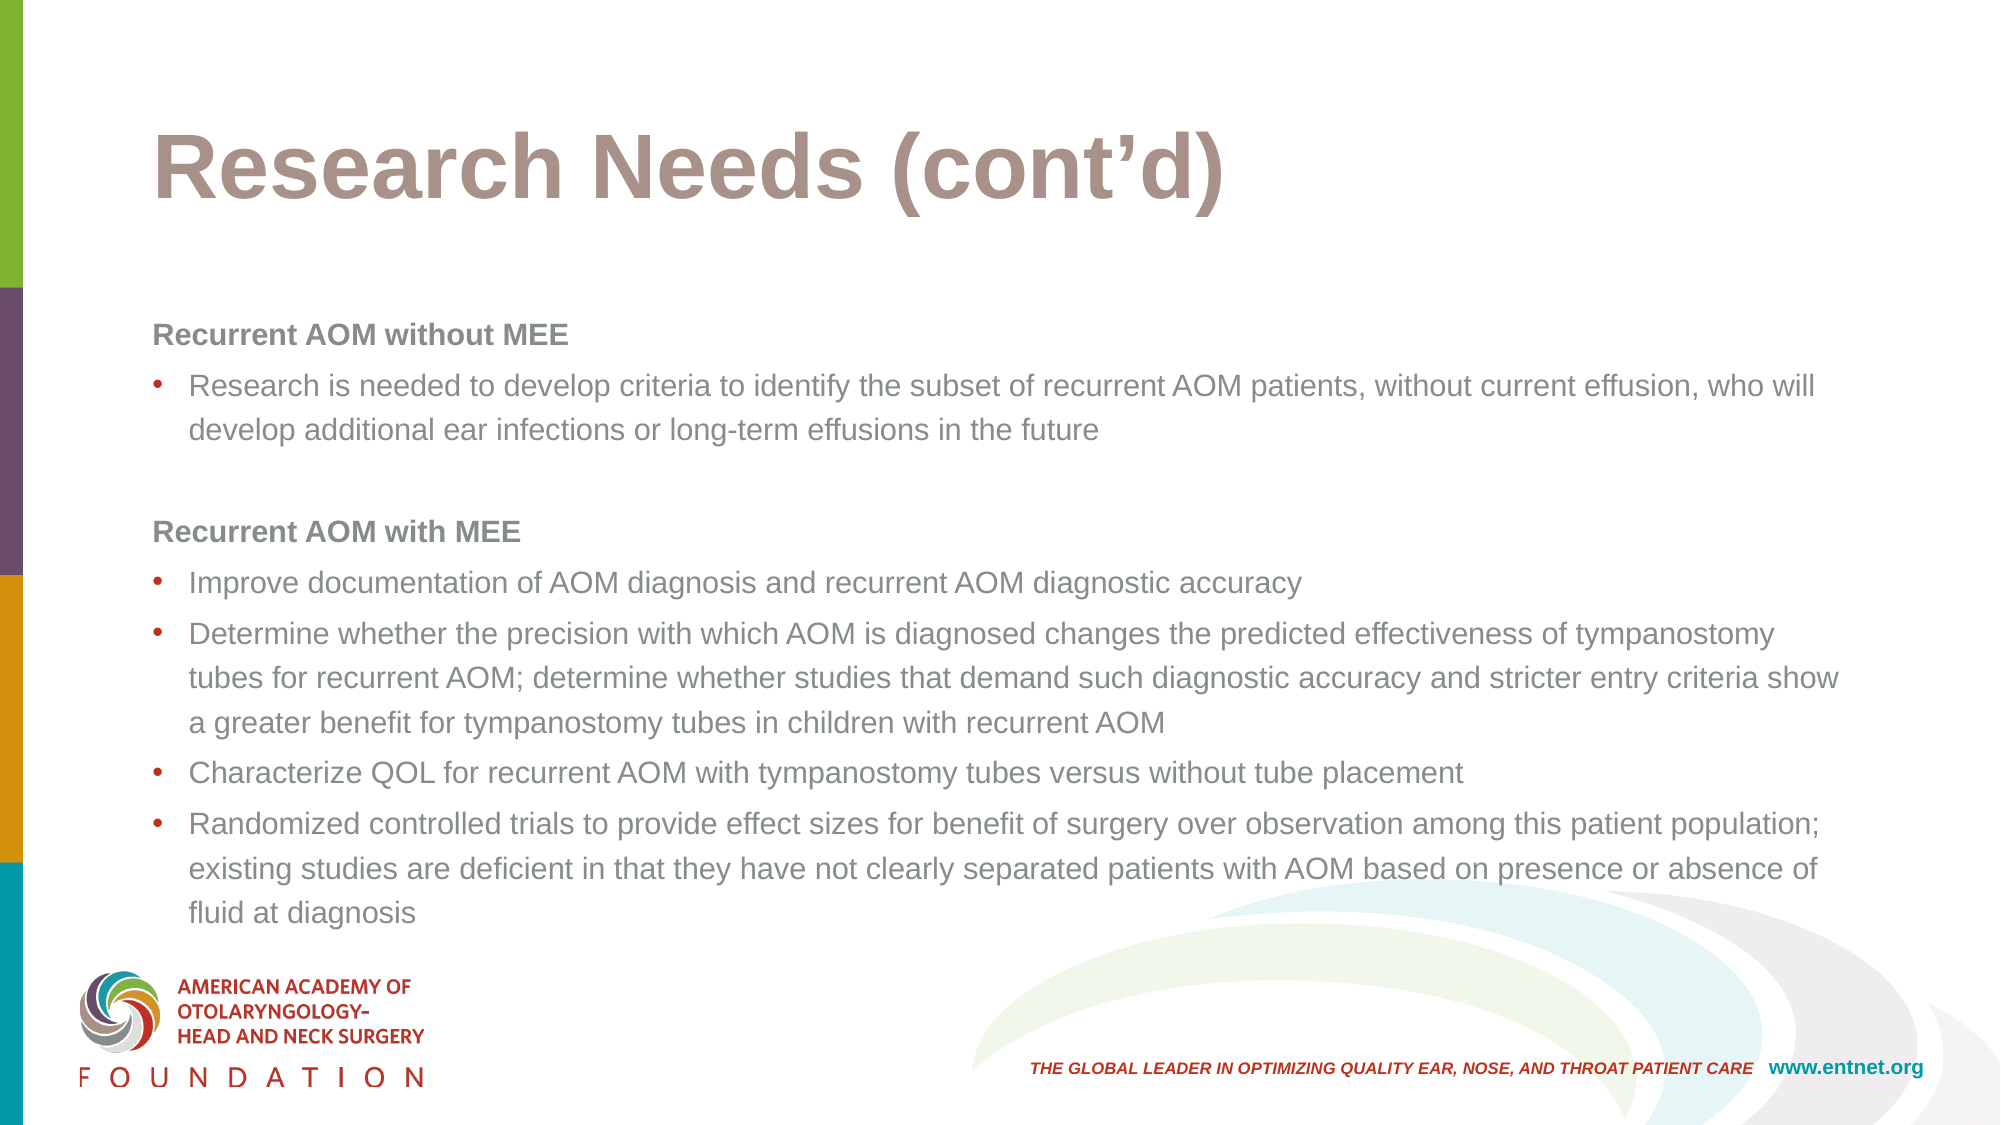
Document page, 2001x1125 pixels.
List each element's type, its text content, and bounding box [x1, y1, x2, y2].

title Research Needs (cont’d) [137, 59, 1863, 278]
picture [965, 780, 2001, 1125]
list Recurrent AOM without MEE Research is needed to develop criteria to identify the subset of recurrent AOM patients, without current effusion, who will develop additional ear infections or long-term effusions in the future Recurrent AOM with MEE Improve documentation of AOM diagnosis and recurrent AOM diagnostic accuracy Determine whether the precision with which AOM is diagnosed changes the predicted effectiveness of tympanostomy tubes for recurrent AOM; determine whether studies that demand such diagnostic accuracy and stricter entry criteria show a greater benefit for tympanostomy tubes in children with recurrent AOM Characterize QOL for recurrent AOM with tympanostomy tubes versus without tube placement Randomized controlled trials to provide effect sizes for benefit of surgery over observation among this patient population; existing studies are deficient in that they have not clearly separated patients with AOM based on presence or absence of fluid at diagnosis [137, 299, 1863, 949]
